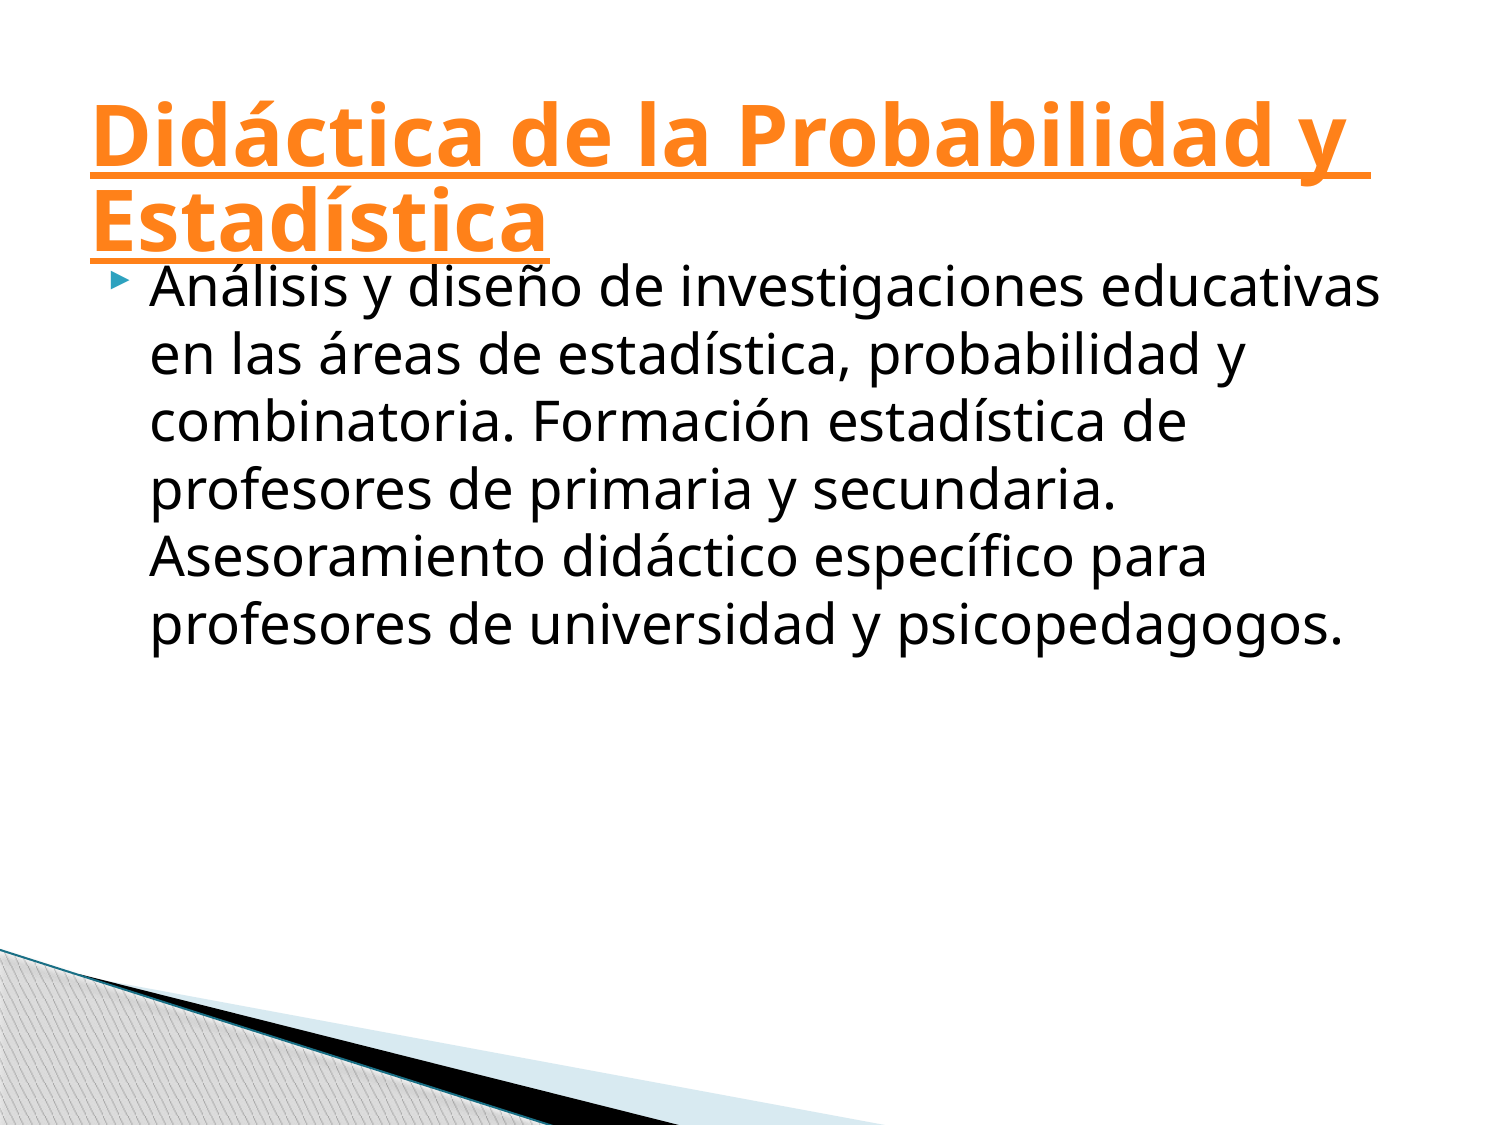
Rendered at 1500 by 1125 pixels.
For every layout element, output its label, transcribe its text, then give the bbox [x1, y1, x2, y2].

title Didáctica de la Probabilidad y Estadística [75, 45, 1425, 233]
list Análisis y diseño de investigaciones educativas en las áreas de estadística, probabilidad y combinatoria. Formación estadística de profesores de primaria y secundaria. Asesoramiento didáctico específico para profesores de universidad y psicopedagogos. [75, 243, 1425, 986]
